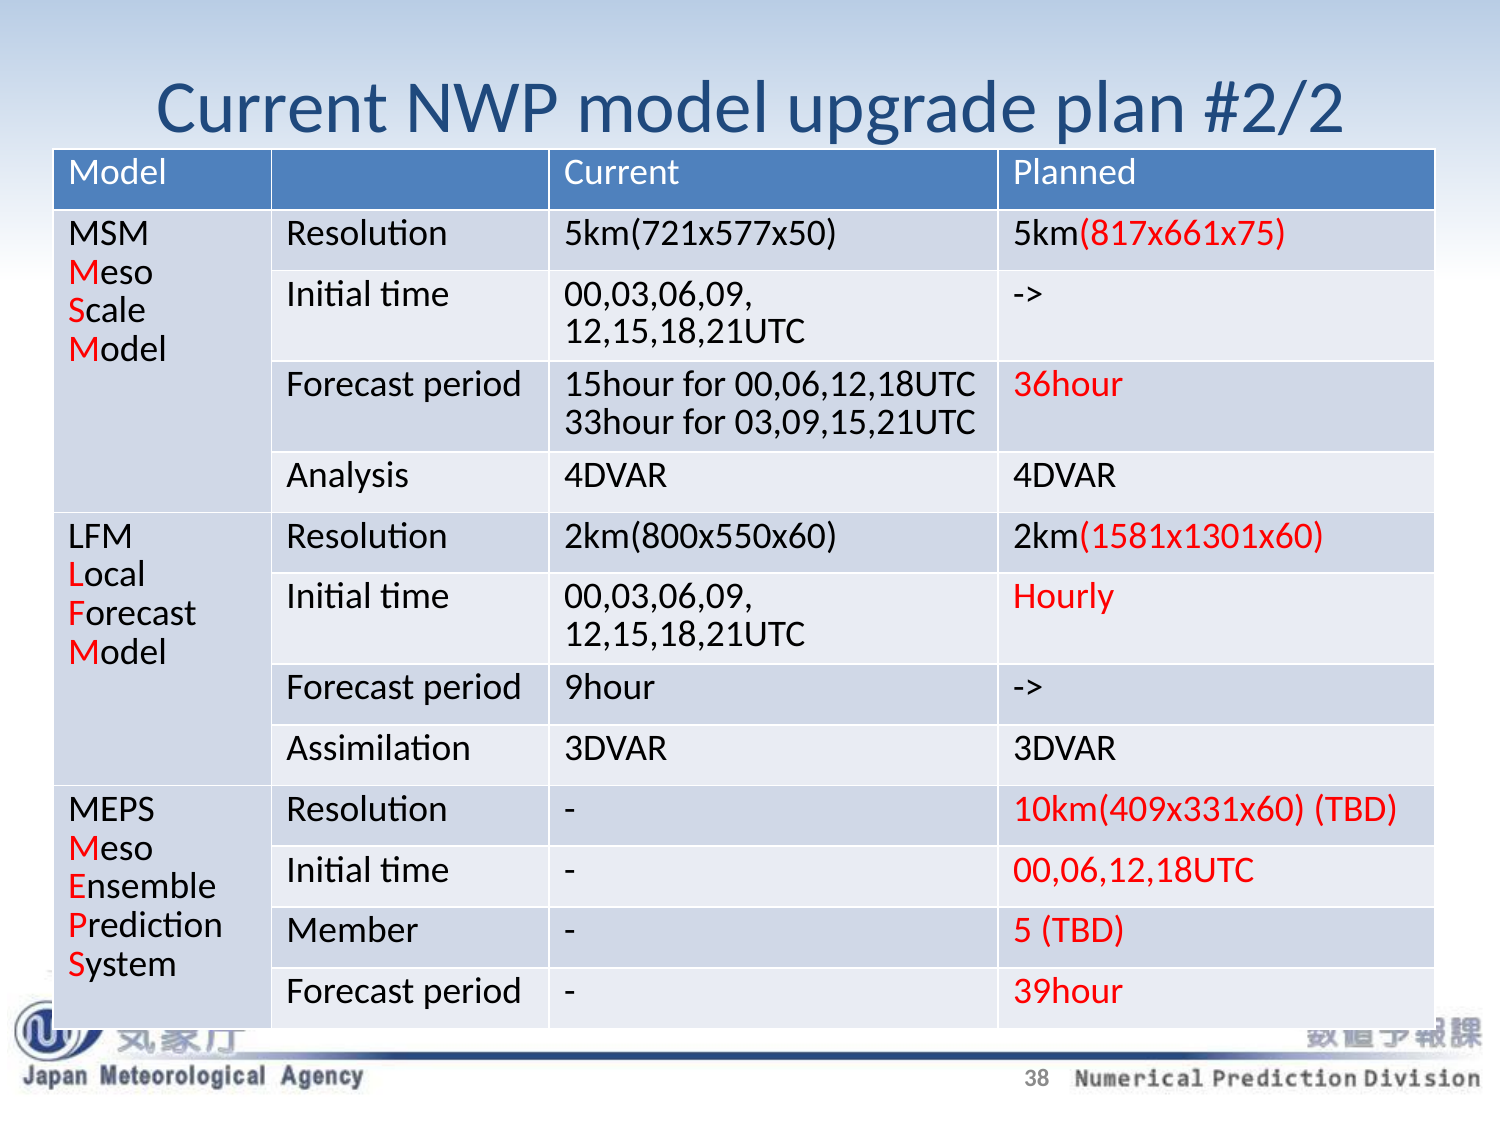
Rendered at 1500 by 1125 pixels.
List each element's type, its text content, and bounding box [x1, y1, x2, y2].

table_cell 5km(817x661x75) [999, 211, 1434, 270]
table_cell -> [999, 271, 1434, 360]
table_cell 9hour [550, 665, 997, 724]
table_header Planned [999, 150, 1434, 209]
table_cell 00,03,06,09, 12,15,18,21UTC [550, 271, 997, 360]
table_cell - [550, 847, 997, 906]
table_cell 4DVAR [999, 453, 1434, 512]
table_cell Forecast period [272, 362, 548, 451]
table_cell - [550, 969, 997, 1028]
table_cell 39hour [999, 969, 1434, 1028]
title Current NWP model upgrade plan #2/2 [76, 8, 1427, 148]
table_cell 2km(800x550x60) [550, 513, 997, 572]
table_cell MEPS Meso Ensemble Prediction System [54, 786, 271, 1028]
table_cell Resolution [272, 786, 548, 845]
table_cell 10km(409x331x60) (TBD) [999, 786, 1434, 845]
table_header Current [550, 150, 997, 209]
table_cell Resolution [272, 211, 548, 270]
slide_number 38 [915, 1046, 1065, 1107]
table_cell - [550, 786, 997, 845]
table_cell Initial time [272, 574, 548, 663]
table_cell 3DVAR [550, 726, 997, 785]
table_cell 36hour [999, 362, 1434, 451]
table_cell 00,03,06,09, 12,15,18,21UTC [550, 574, 997, 663]
table_cell 3DVAR [999, 726, 1434, 785]
table_cell 00,06,12,18UTC [999, 847, 1434, 906]
table_cell 2km(1581x1301x60) [999, 513, 1434, 572]
table_cell LFM Local Forecast Model [54, 513, 271, 785]
table_cell Analysis [272, 453, 548, 512]
table_header Model [54, 150, 271, 209]
table_cell 15hour for 00,06,12,18UTC 33hour for 03,09,15,21UTC [550, 362, 997, 451]
table_cell 4DVAR [550, 453, 997, 512]
table_cell MSM Meso Scale Model [54, 211, 271, 512]
table_cell 5 (TBD) [999, 908, 1434, 967]
table_cell Forecast period [272, 665, 548, 724]
table_cell -> [999, 665, 1434, 724]
table_cell Initial time [272, 271, 548, 360]
table_cell Member [272, 908, 548, 967]
table_cell Initial time [272, 847, 548, 906]
table_header [272, 150, 548, 209]
table_cell - [550, 908, 997, 967]
table_cell Resolution [272, 513, 548, 572]
table_cell Forecast period [272, 969, 548, 1028]
table_cell 5km(721x577x50) [550, 211, 997, 270]
table_cell Hourly [999, 574, 1434, 663]
picture [7, 969, 1500, 1101]
table_cell Assimilation [272, 726, 548, 785]
